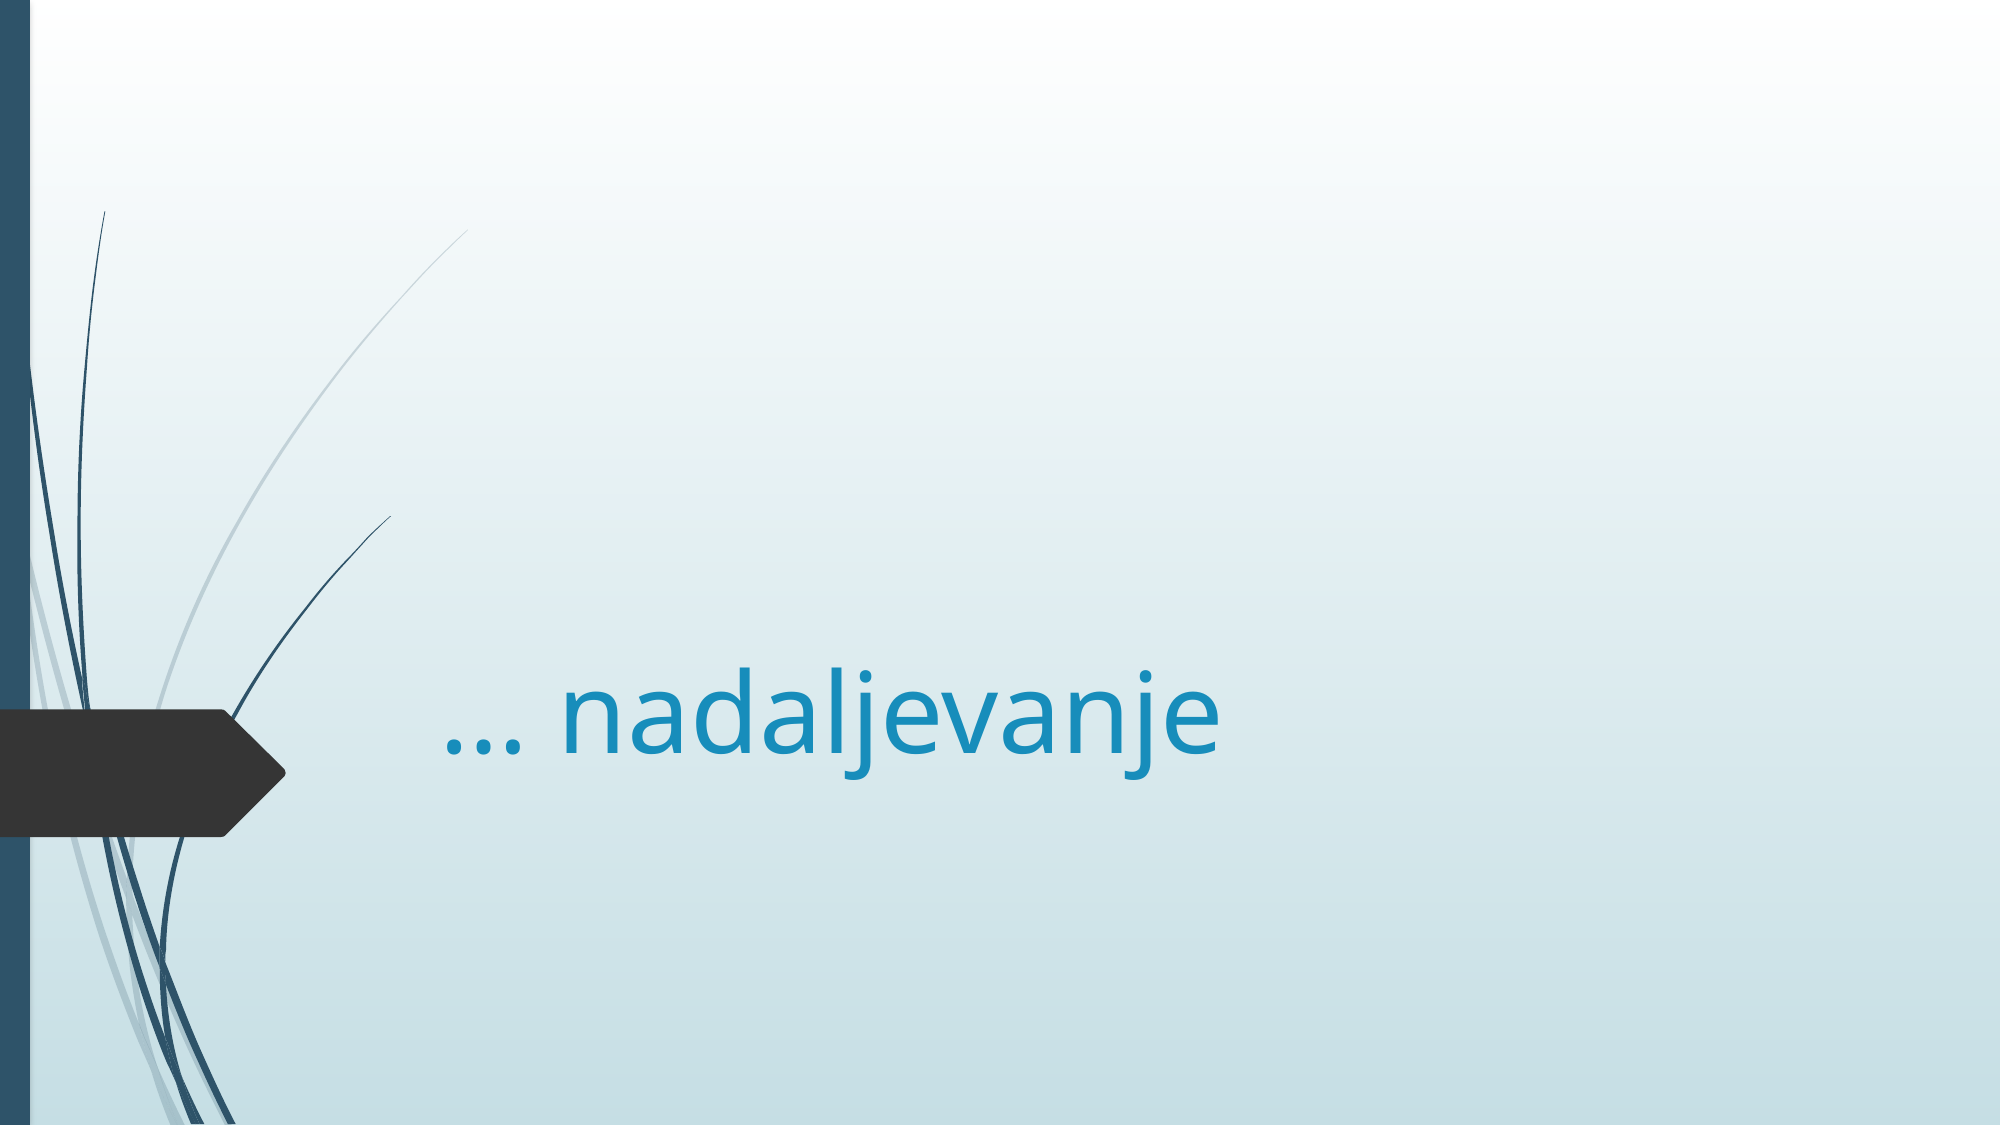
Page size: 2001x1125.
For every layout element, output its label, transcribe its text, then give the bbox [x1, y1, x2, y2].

title … nadaljevanje [424, 412, 1888, 784]
